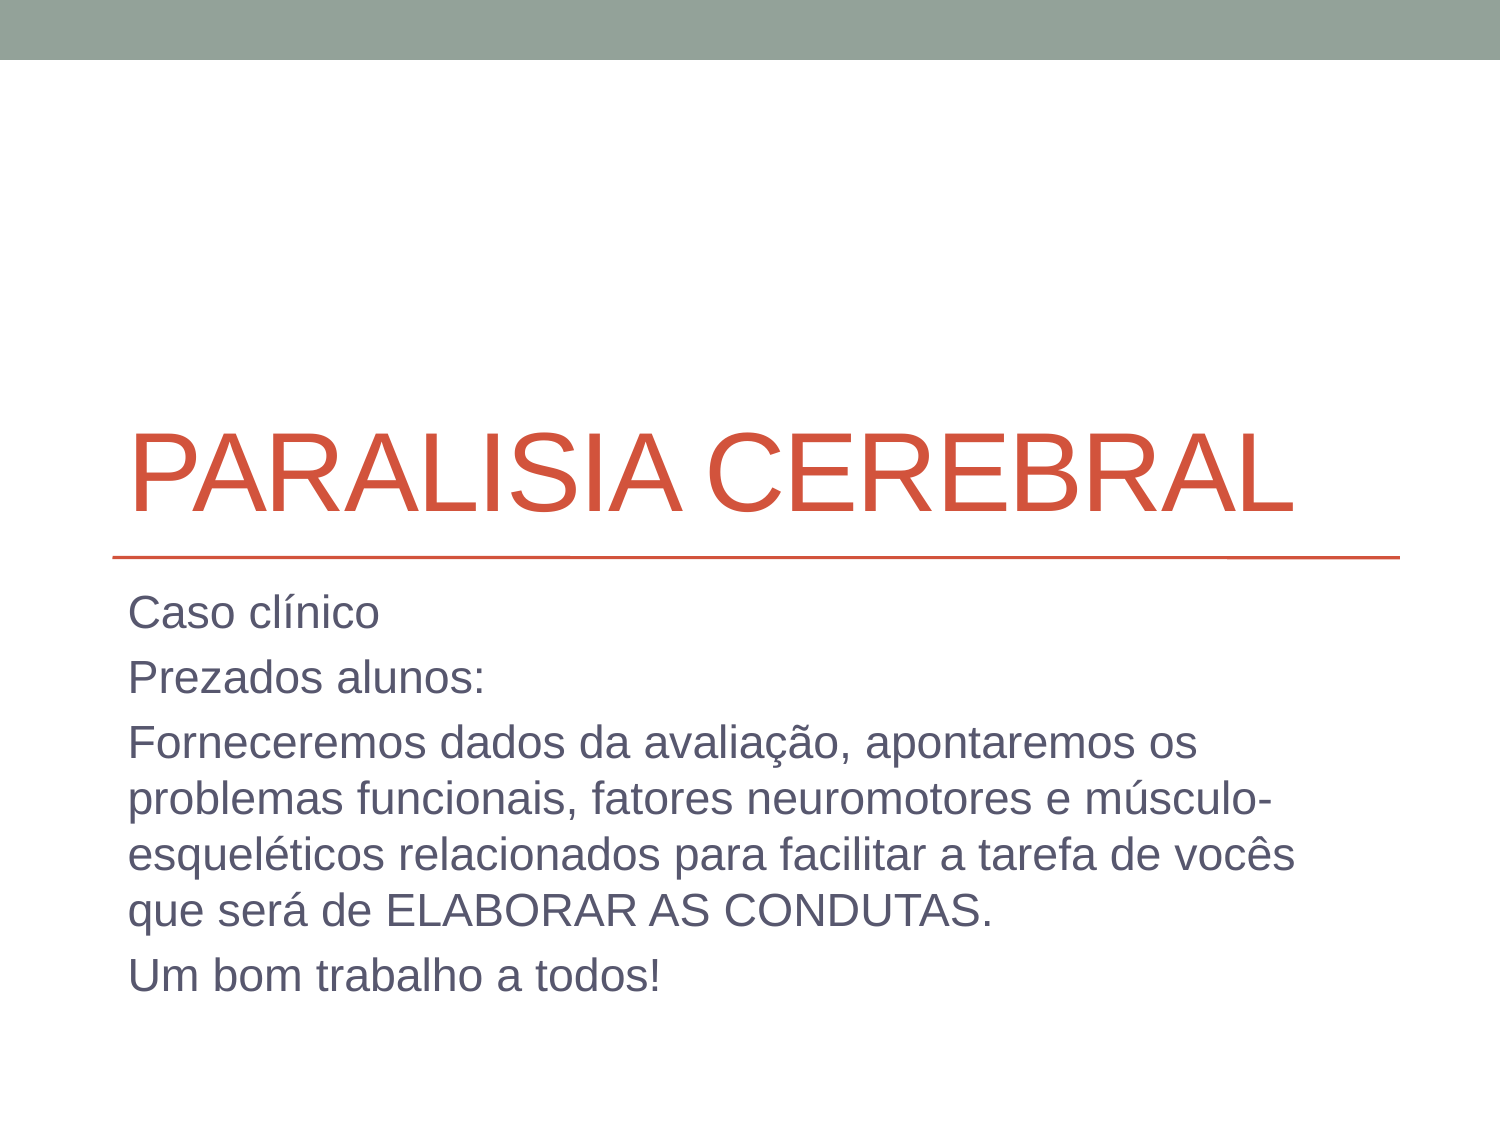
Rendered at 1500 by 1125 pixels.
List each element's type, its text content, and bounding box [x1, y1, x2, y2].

title Paralisia cerebral [112, 224, 1400, 542]
subtitle Caso clínico Prezados alunos: Forneceremos dados da avaliação, apontaremos os problemas funcionais, fatores neuromotores e músculo-esqueléticos relacionados para facilitar a tarefa de vocês que será de ELABORAR AS CONDUTAS. Um bom trabalho a todos! [112, 575, 1400, 1012]
